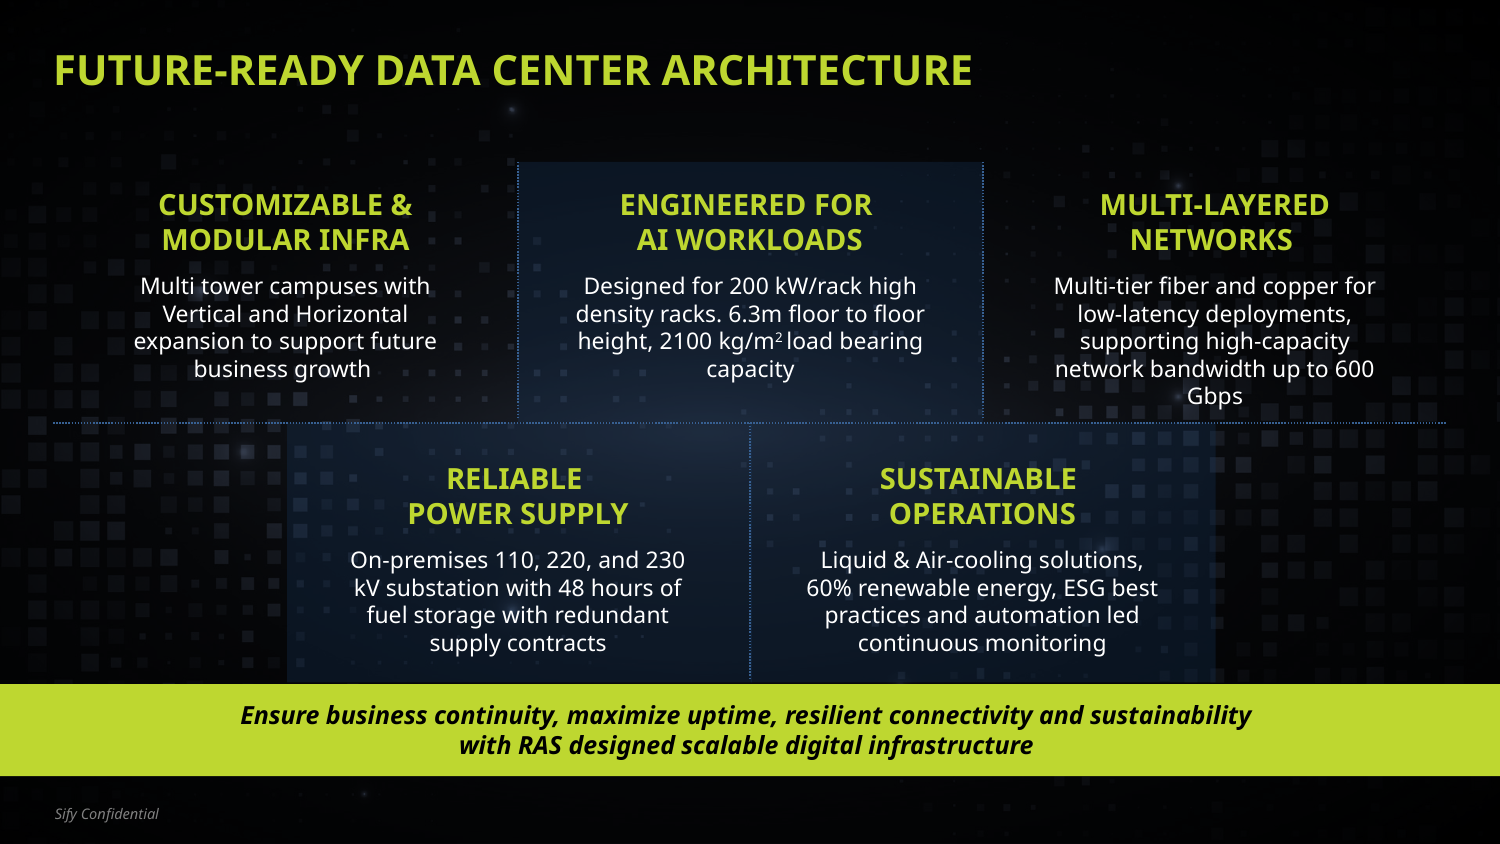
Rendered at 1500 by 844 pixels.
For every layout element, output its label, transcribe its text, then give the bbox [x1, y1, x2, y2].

text_box SUSTAINABLE OPERATIONS [786, 452, 1179, 538]
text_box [517, 161, 984, 420]
text_box Ensure business continuity, maximize uptime, resilient connectivity and sustainability with RAS designed scalable digital infrastructure [53, 692, 1447, 768]
text_box [753, 431, 1218, 682]
text_box Multi-tier fiber and copper for low-latency deployments, supporting high-capacity network bandwidth up to 600 Gbps [1019, 264, 1411, 417]
text_box [285, 431, 745, 682]
text_box MULTI-LAYERED NETWORKS [1019, 178, 1411, 264]
text_box Multi tower campuses with Vertical and Horizontal expansion to support future business growth [89, 264, 482, 390]
text_box CUSTOMIZABLE & MODULAR INFRA [89, 178, 482, 264]
text_box [0, 682, 1500, 778]
text_box RELIABLE POWER SUPPLY [322, 452, 714, 538]
title Future-READY data center architecture [53, 34, 1447, 103]
text_box Liquid & Air-cooling solutions, 60% renewable energy, ESG best practices and automation led continuous monitoring [786, 538, 1179, 664]
text_box On-premises 110, 220, and 230 kV substation with 48 hours of fuel storage with redundant supply contracts [322, 538, 714, 664]
